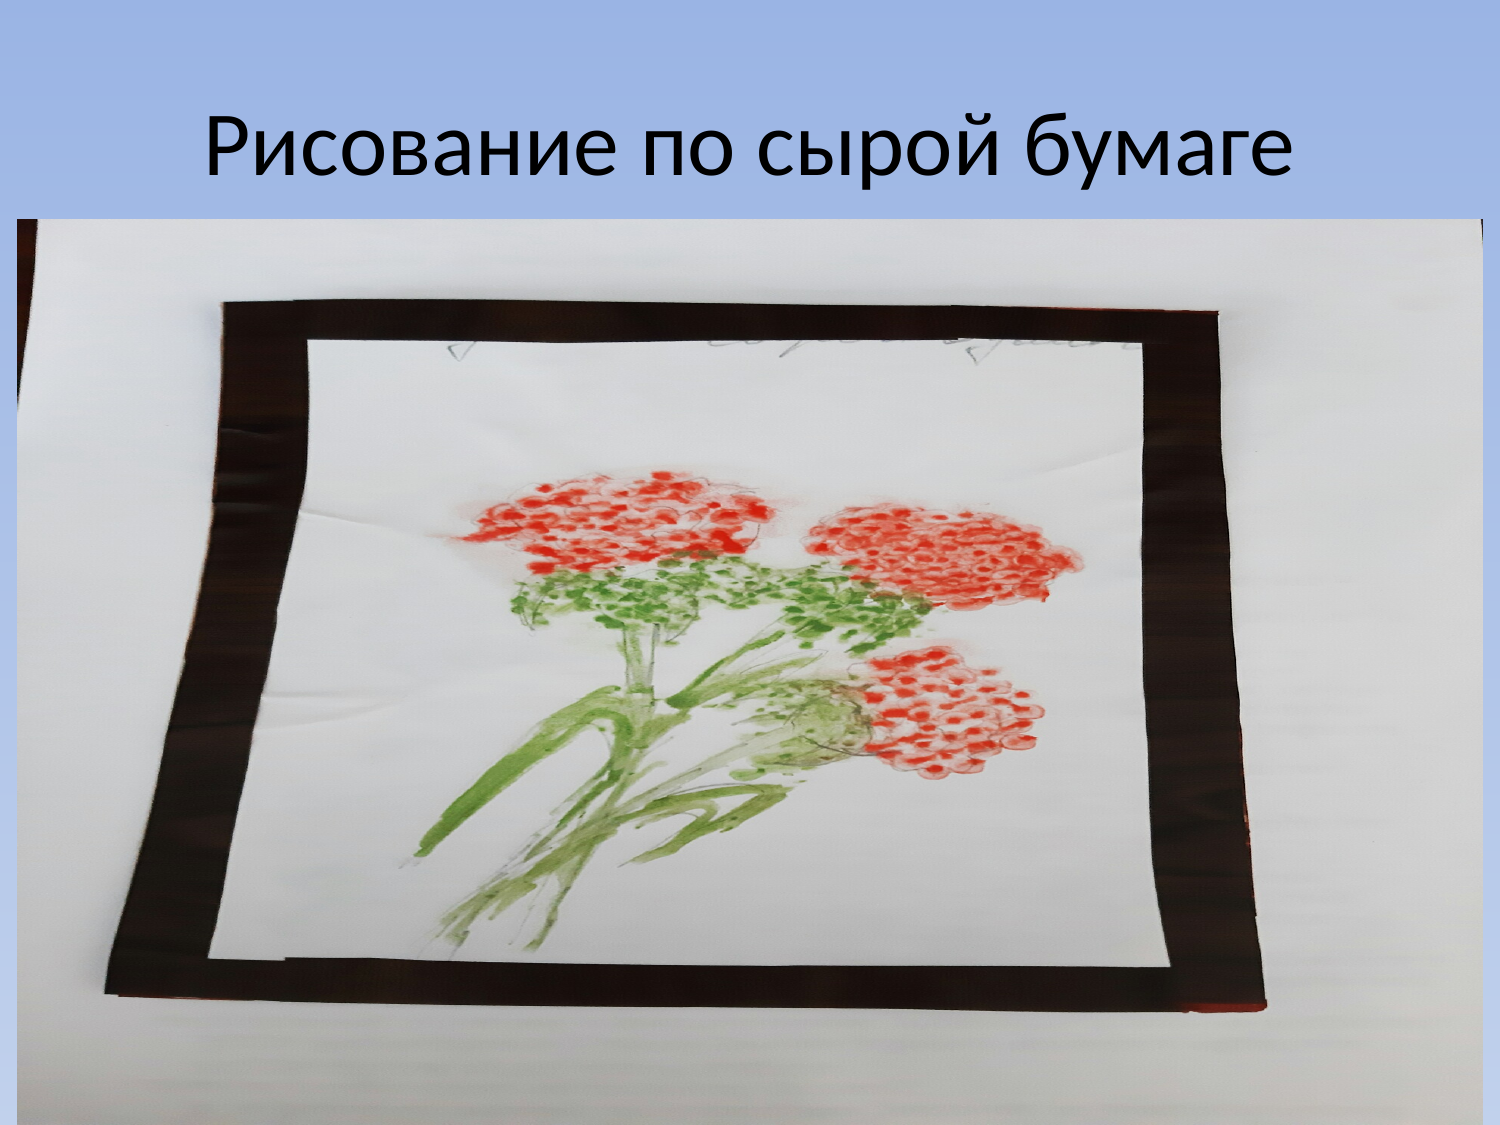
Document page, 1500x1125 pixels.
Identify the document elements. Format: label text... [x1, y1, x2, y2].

picture [17, 219, 1483, 1125]
title Рисование по сырой бумаге [75, 45, 1425, 218]
